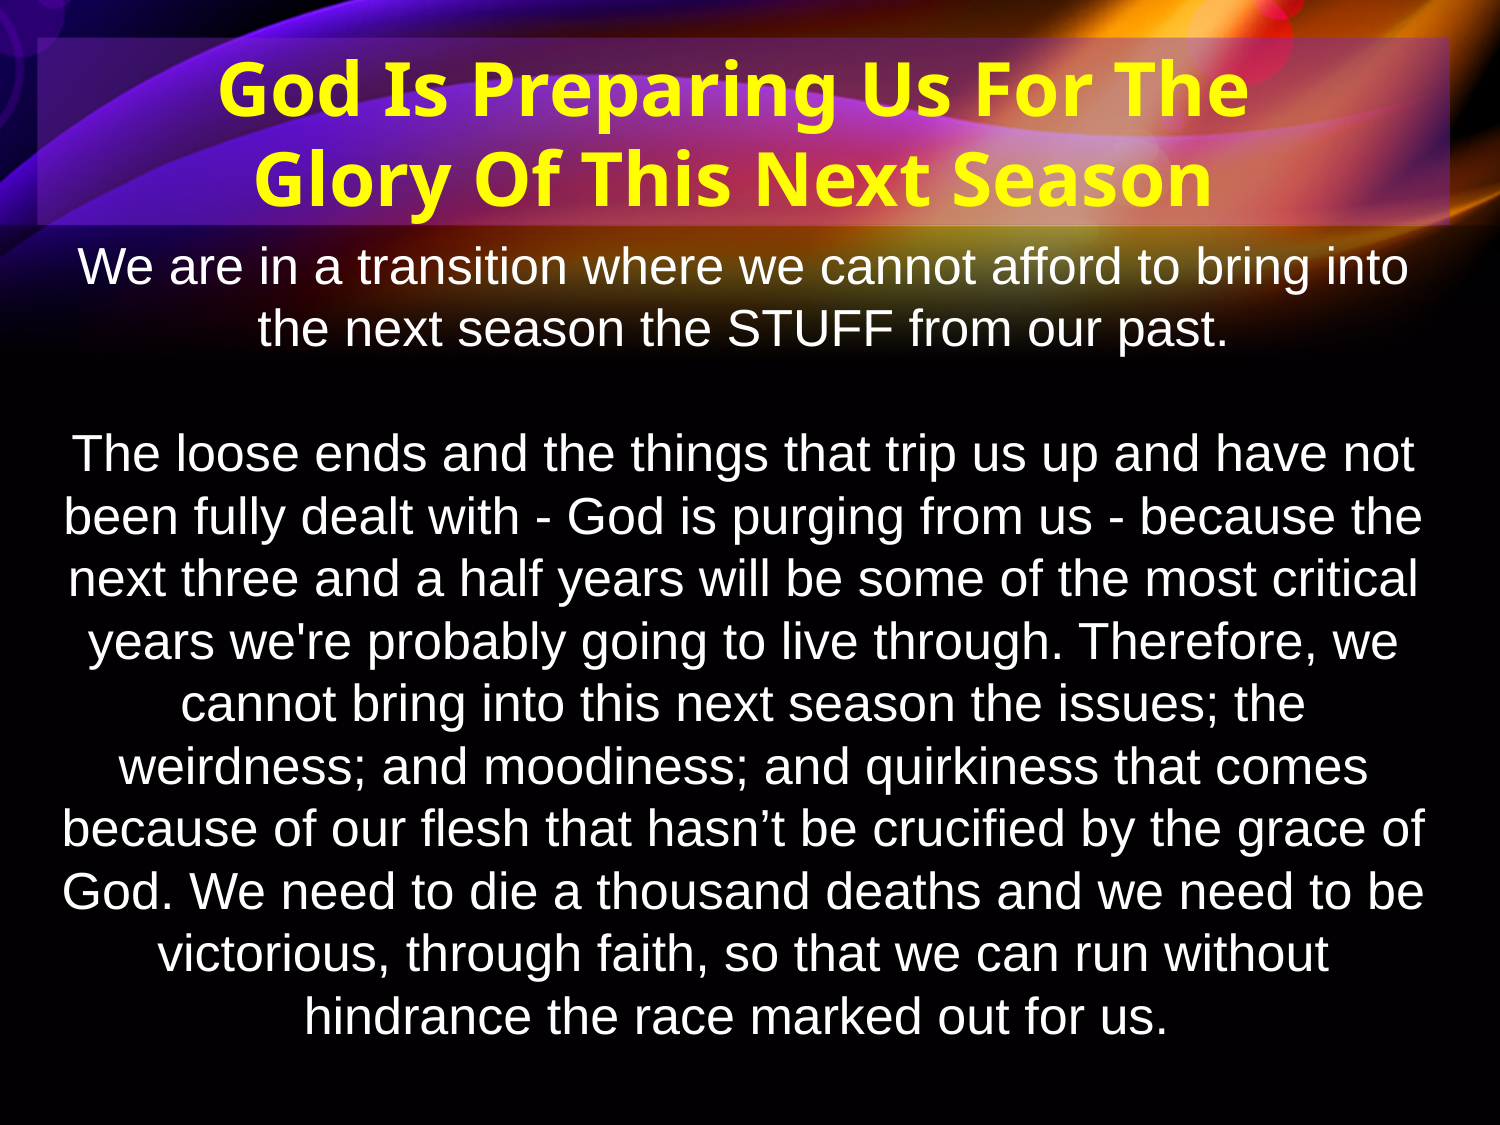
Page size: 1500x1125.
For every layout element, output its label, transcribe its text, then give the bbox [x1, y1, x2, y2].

text_box We are in a transition where we cannot afford to bring into the next season the STUFF from our past. The loose ends and the things that trip us up and have not been fully dealt with - God is purging from us - because the next three and a half years will be some of the most critical years we're probably going to live through. Therefore, we cannot bring into this next season the issues; the weirdness; and moodiness; and quirkiness that comes because of our flesh that hasn’t be crucified by the grace of God. We need to die a thousand deaths and we need to be victorious, through faith, so that we can run without hindrance the race marked out for us. [43, 224, 1444, 1052]
text_box God Is Preparing Us For The Glory Of This Next Season [37, 37, 1450, 225]
picture [0, 0, 1500, 1125]
